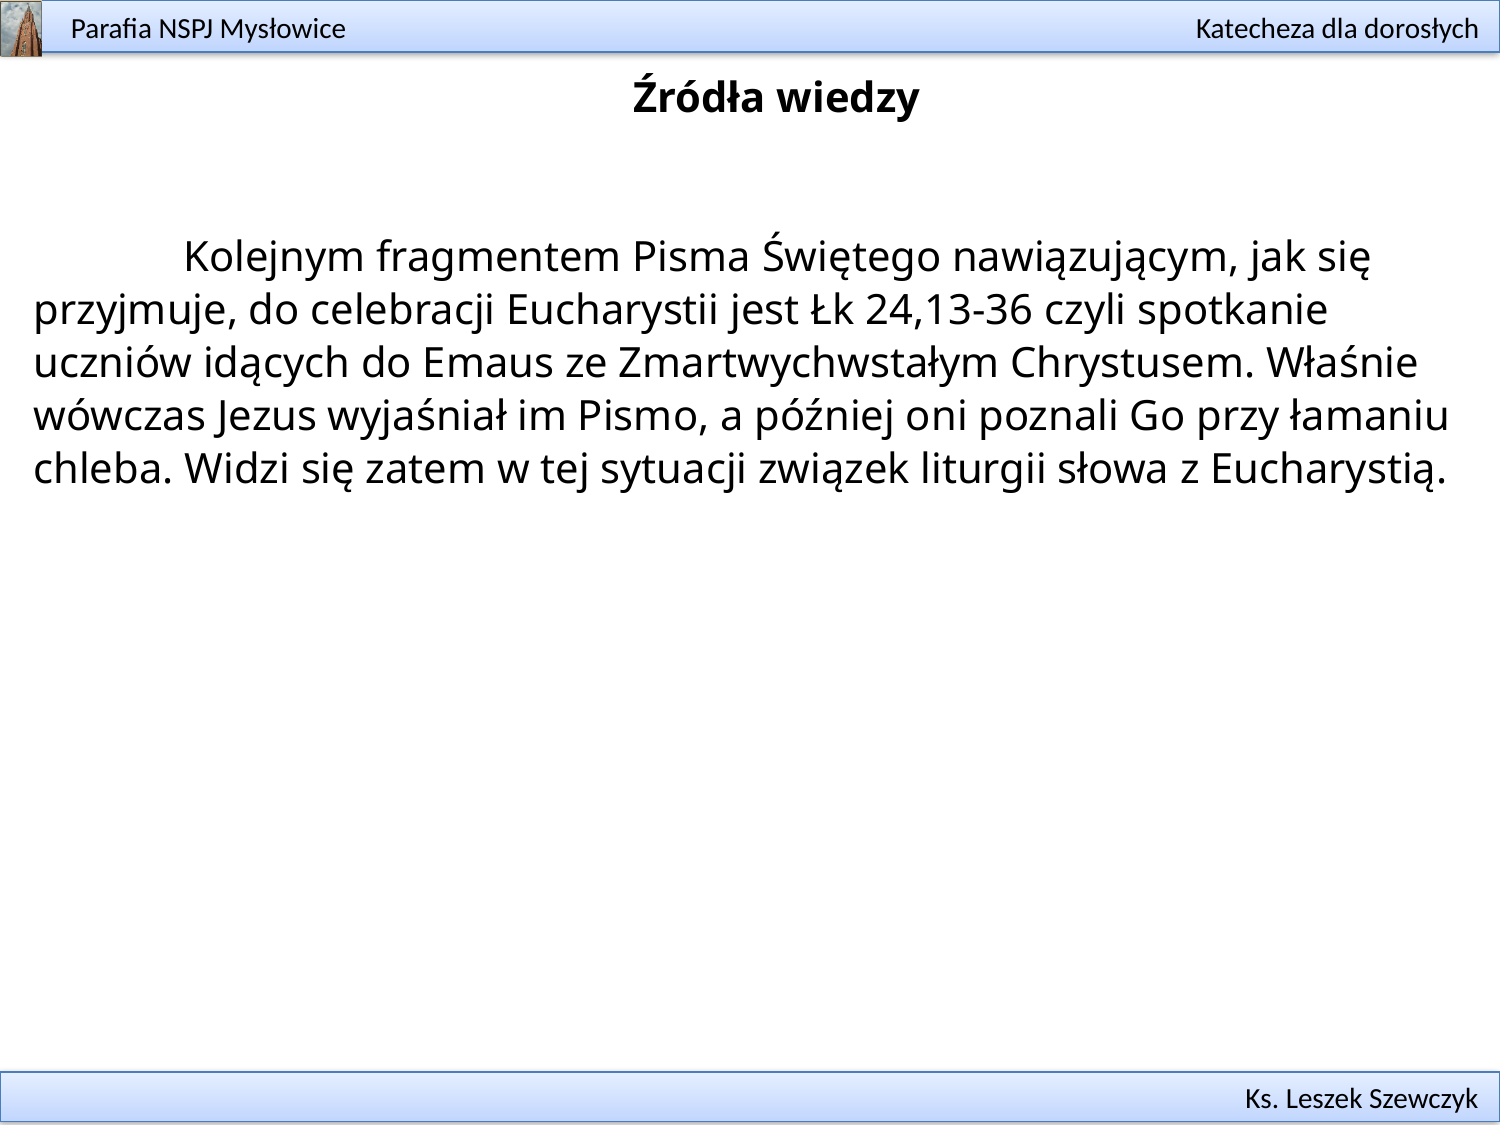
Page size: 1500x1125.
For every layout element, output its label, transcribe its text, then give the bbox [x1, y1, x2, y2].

picture [0, 0, 42, 57]
text_box Parafia NSPJ Mysłowice Katecheza dla dorosłych [43, 0, 1500, 53]
text_box Źródła wiedzy Kolejnym fragmentem Pisma Świętego nawiązującym, jak się przyjmuje, do celebracji Eucharystii jest Łk 24,13-36 czyli spotkanie uczniów idących do Emaus ze Zmartwychwstałym Chrystusem. Właśnie wówczas Jezus wyjaśniał im Pismo, a później oni poznali Go przy łamaniu chleba. Widzi się zatem w tej sytuacji związek liturgii słowa z Eucharystią. [18, 60, 1496, 749]
text_box Ks. Leszek Szewczyk [0, 1071, 1500, 1122]
